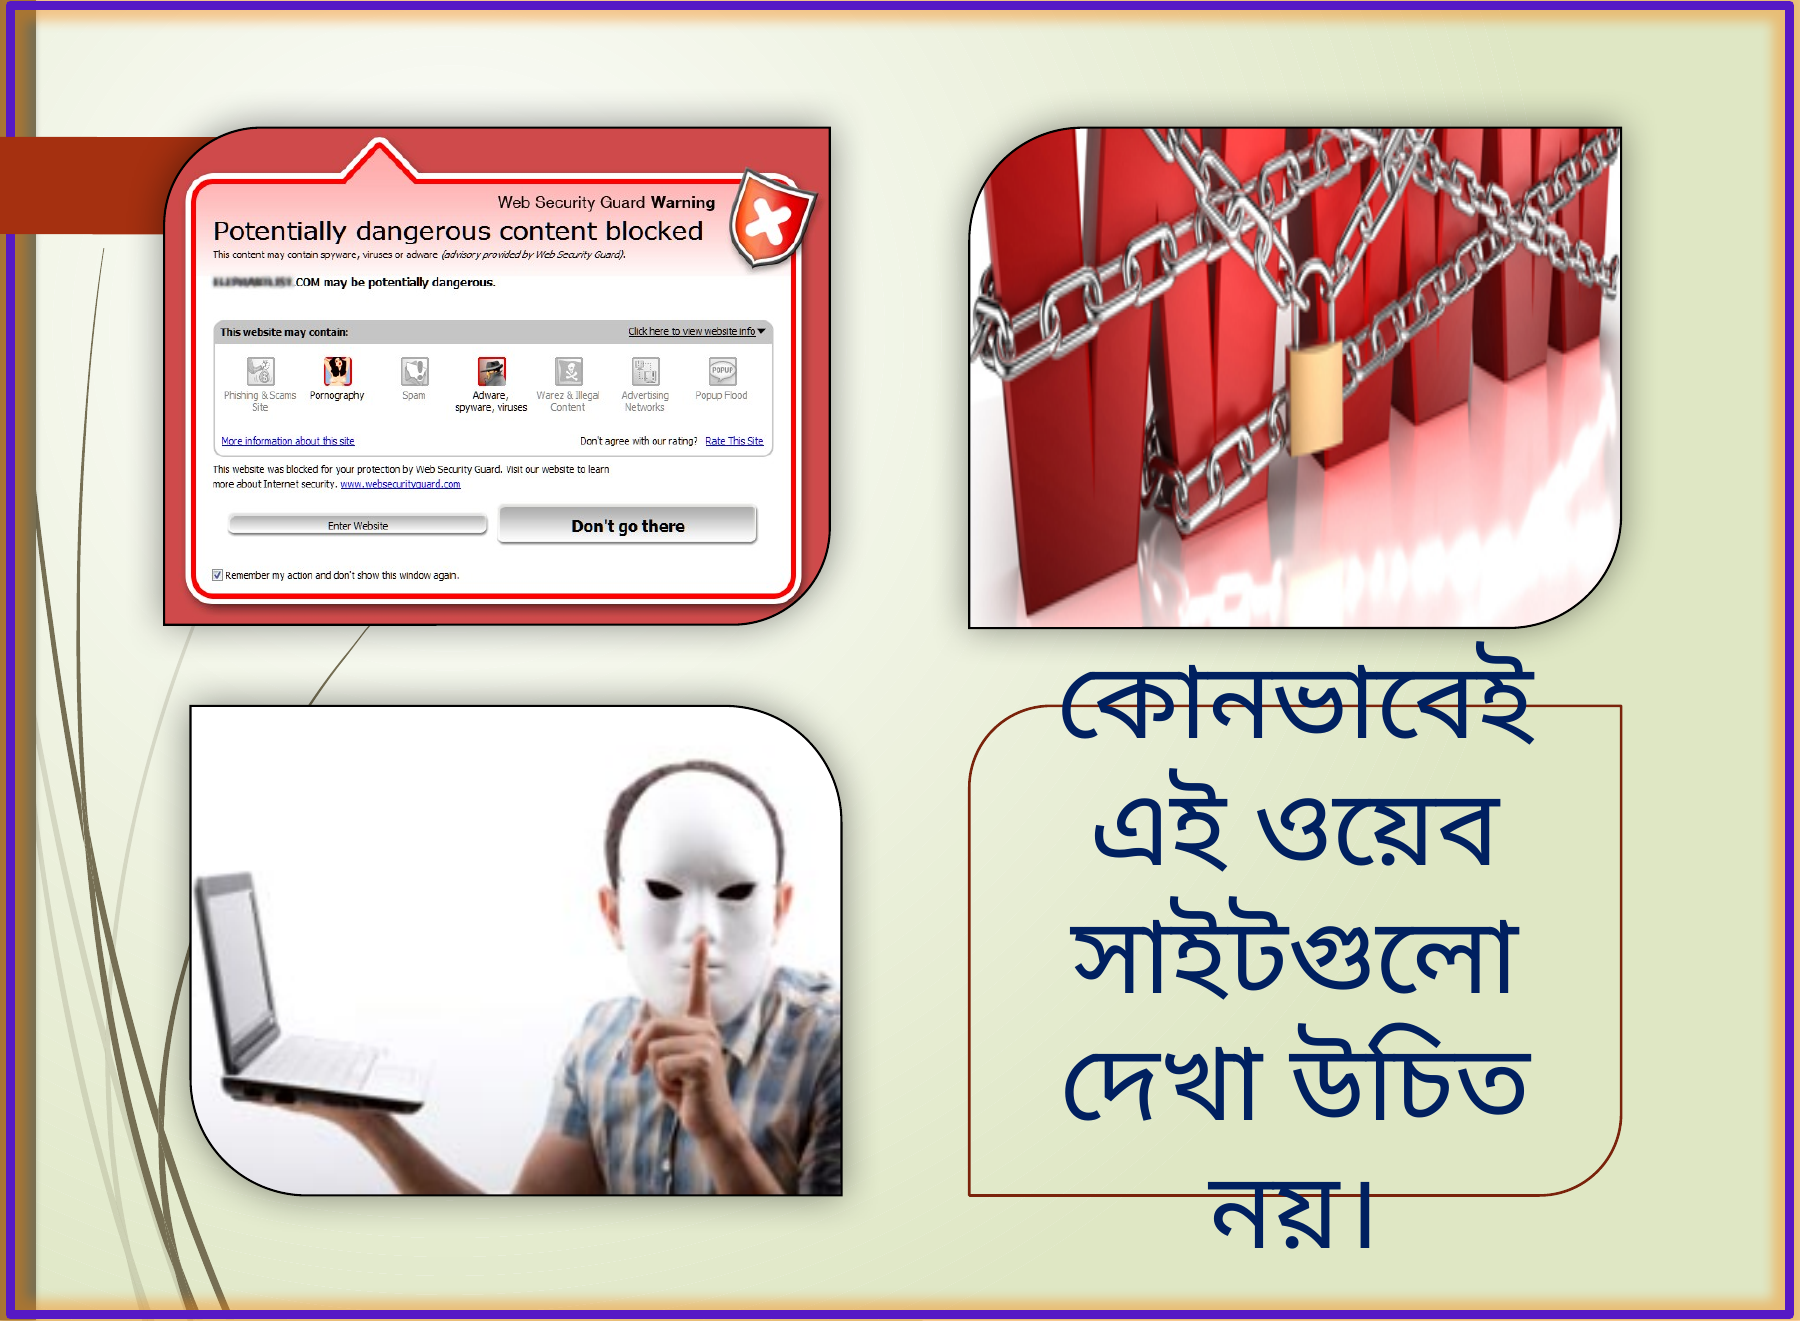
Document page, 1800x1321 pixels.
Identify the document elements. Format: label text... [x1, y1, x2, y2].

picture [163, 127, 830, 625]
picture [969, 127, 1622, 629]
picture [190, 705, 842, 1196]
text_box কোনভাবেই এই ওয়েব সাইটগুলো দেখা উচিত নয়। [967, 704, 1623, 1197]
